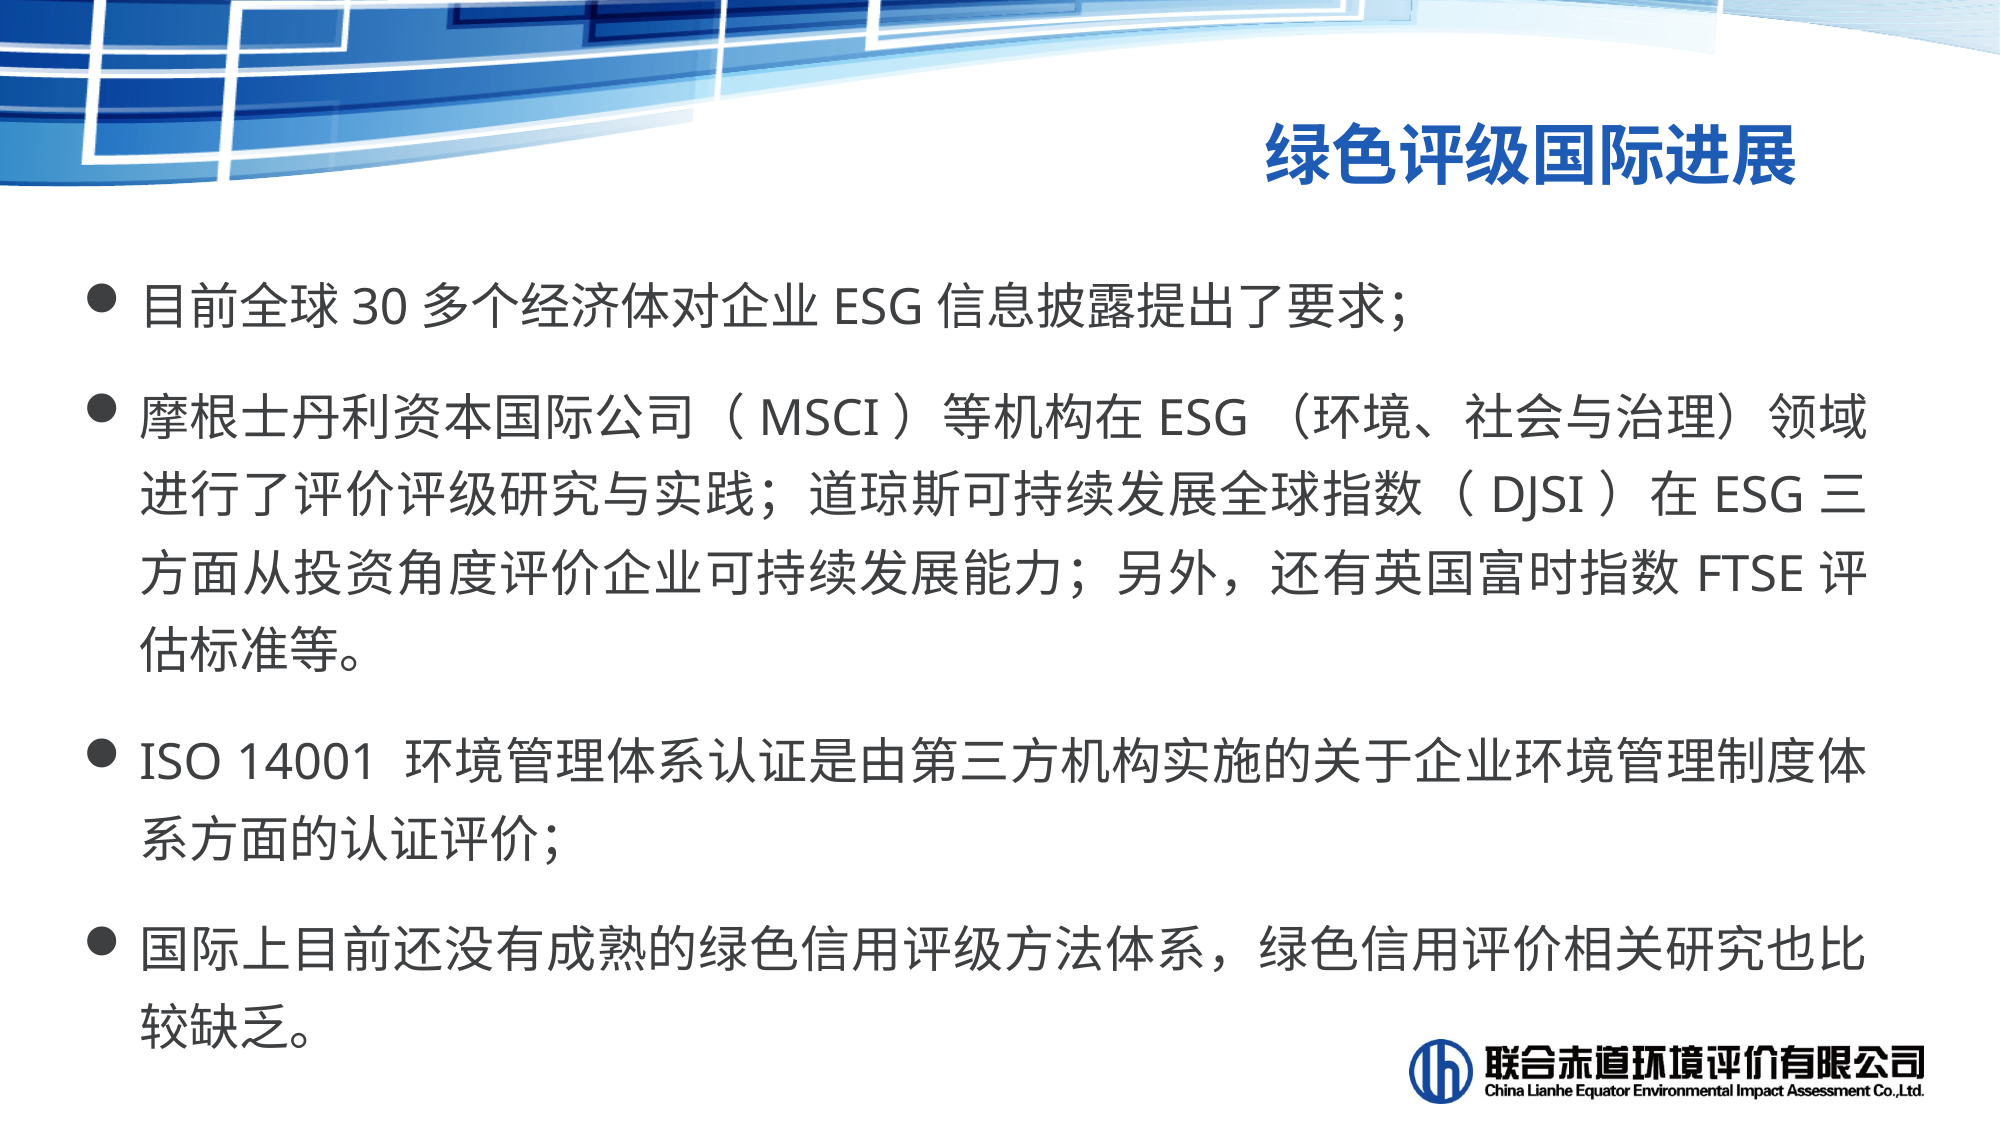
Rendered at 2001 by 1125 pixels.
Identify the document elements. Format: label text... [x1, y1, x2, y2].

picture [0, 0, 2000, 1106]
title 绿色评级国际进展 [1249, 93, 1884, 202]
text_box 目前全球30多个经济体对企业ESG信息披露提出了要求； 摩根士丹利资本国际公司（MSCI）等机构在ESG（环境、社会与治理）领域进行了评价评级研究与实践；道琼斯可持续发展全球指数（DJSI）在ESG三方面从投资角度评价企业可持续发展能力；另外，还有英国富时指数FTSE评估标准等。 ISO 14001 环境管理体系认证是由第三方机构实施的关于企业环境管理制度体系方面的认证评价； 国际上目前还没有成熟的绿色信用评级方法体系，绿色信用评价相关研究也比较缺乏。 [68, 249, 1883, 1063]
